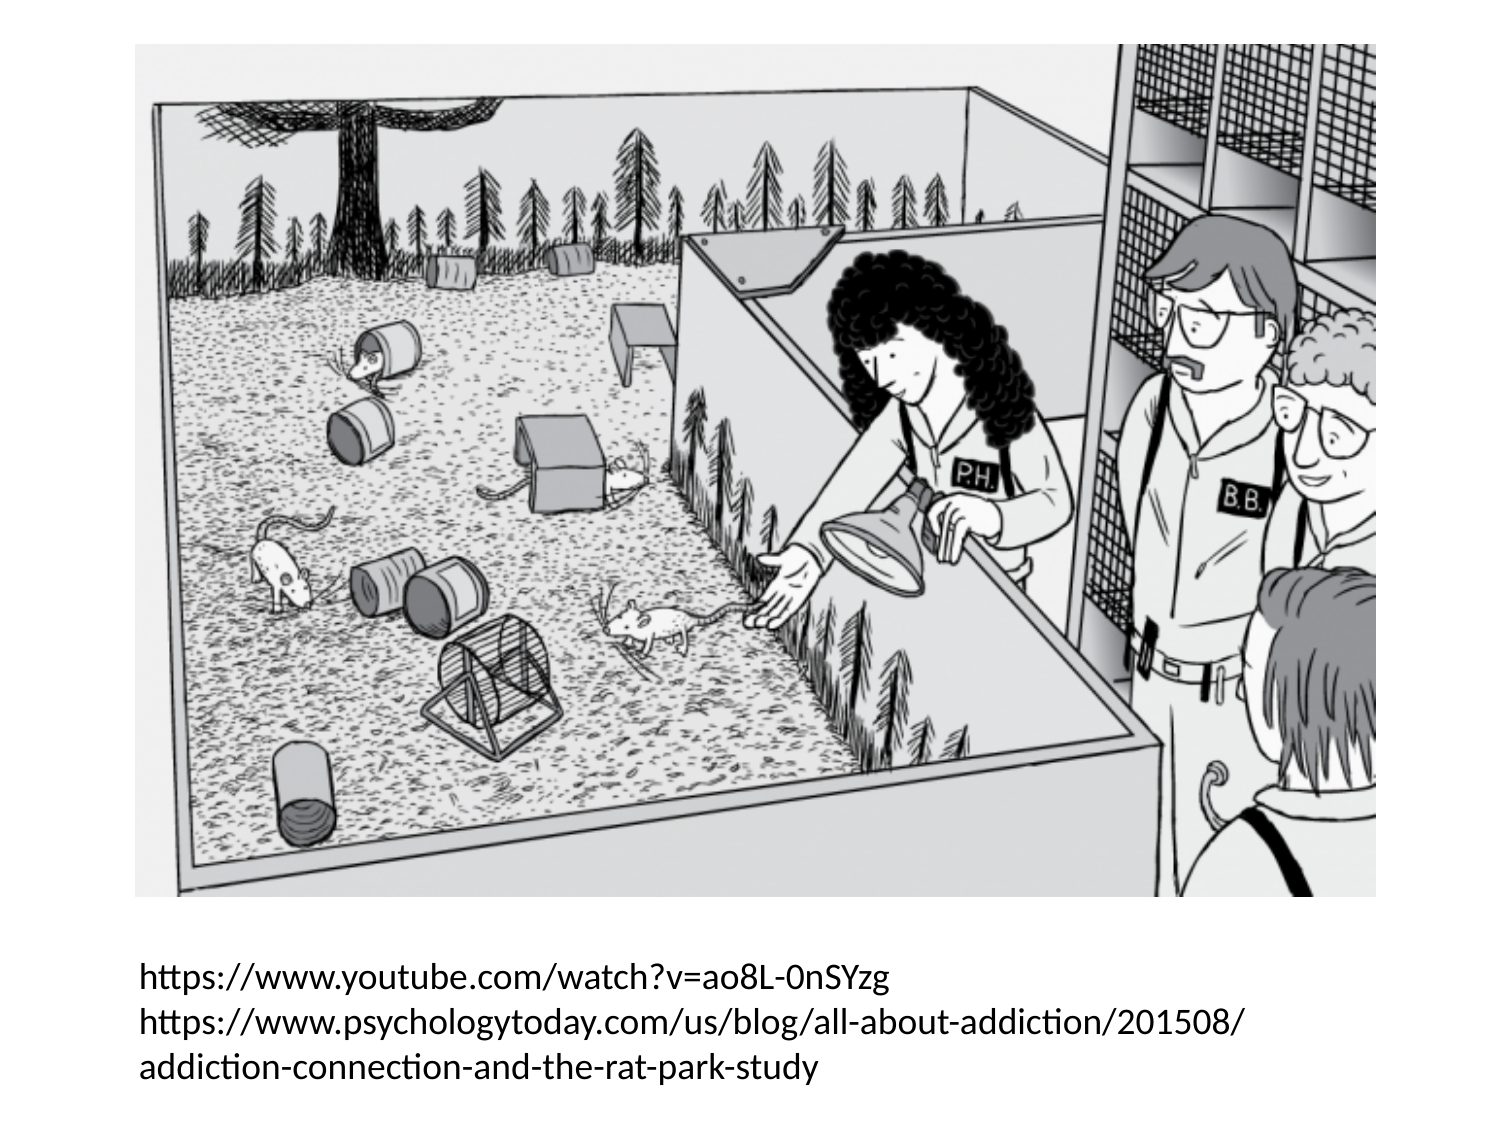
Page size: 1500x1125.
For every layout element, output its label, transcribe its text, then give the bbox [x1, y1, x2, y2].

picture [135, 44, 1377, 898]
text_box https://www.youtube.com/watch?v=ao8L-0nSYzg https://www.psychologytoday.com/us/blog/all-about-addiction/201508/addiction-connection-and-the-rat-park-study [123, 944, 1412, 1095]
